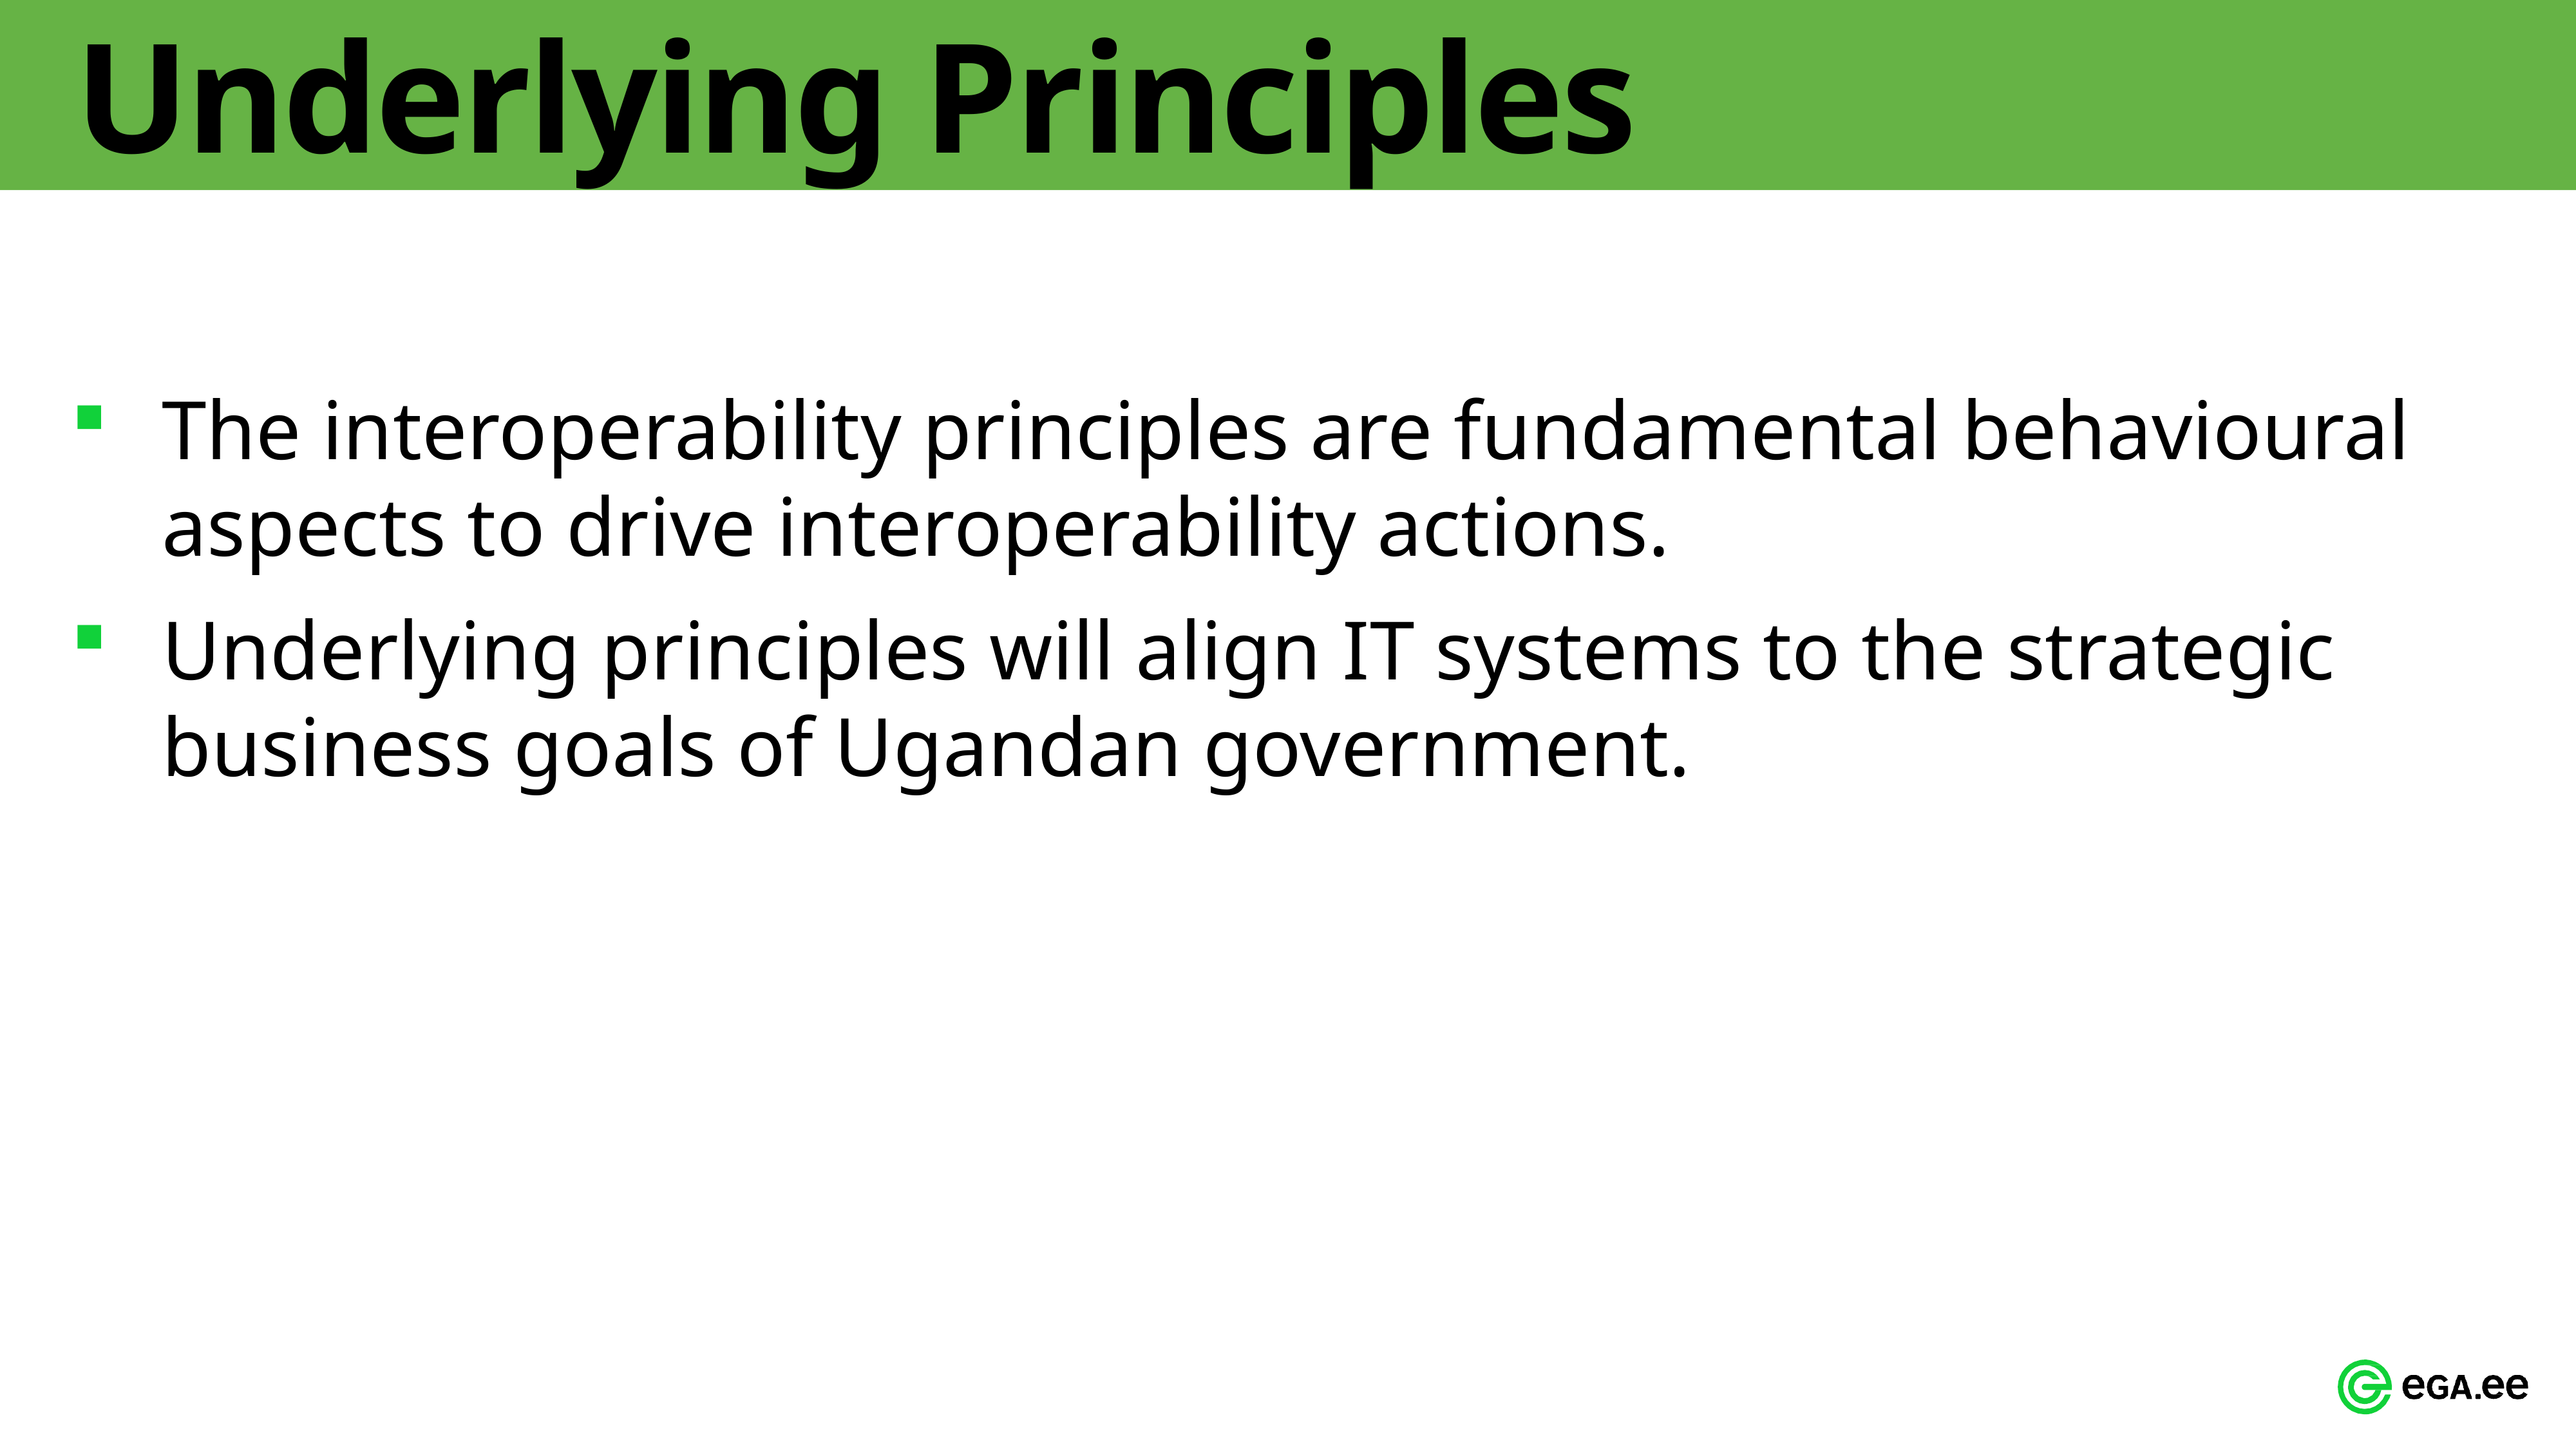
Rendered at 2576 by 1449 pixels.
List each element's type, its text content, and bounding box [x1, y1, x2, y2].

picture [2427, 1375, 2472, 1399]
list The interoperability principles are fundamental behavioural aspects to drive interoperability actions. Underlying principles will align IT systems to the strategic business goals of Ugandan government. [65, 373, 2511, 1276]
picture [2506, 1375, 2528, 1399]
title Underlying Principles [69, 11, 2279, 189]
picture [2402, 1375, 2425, 1399]
